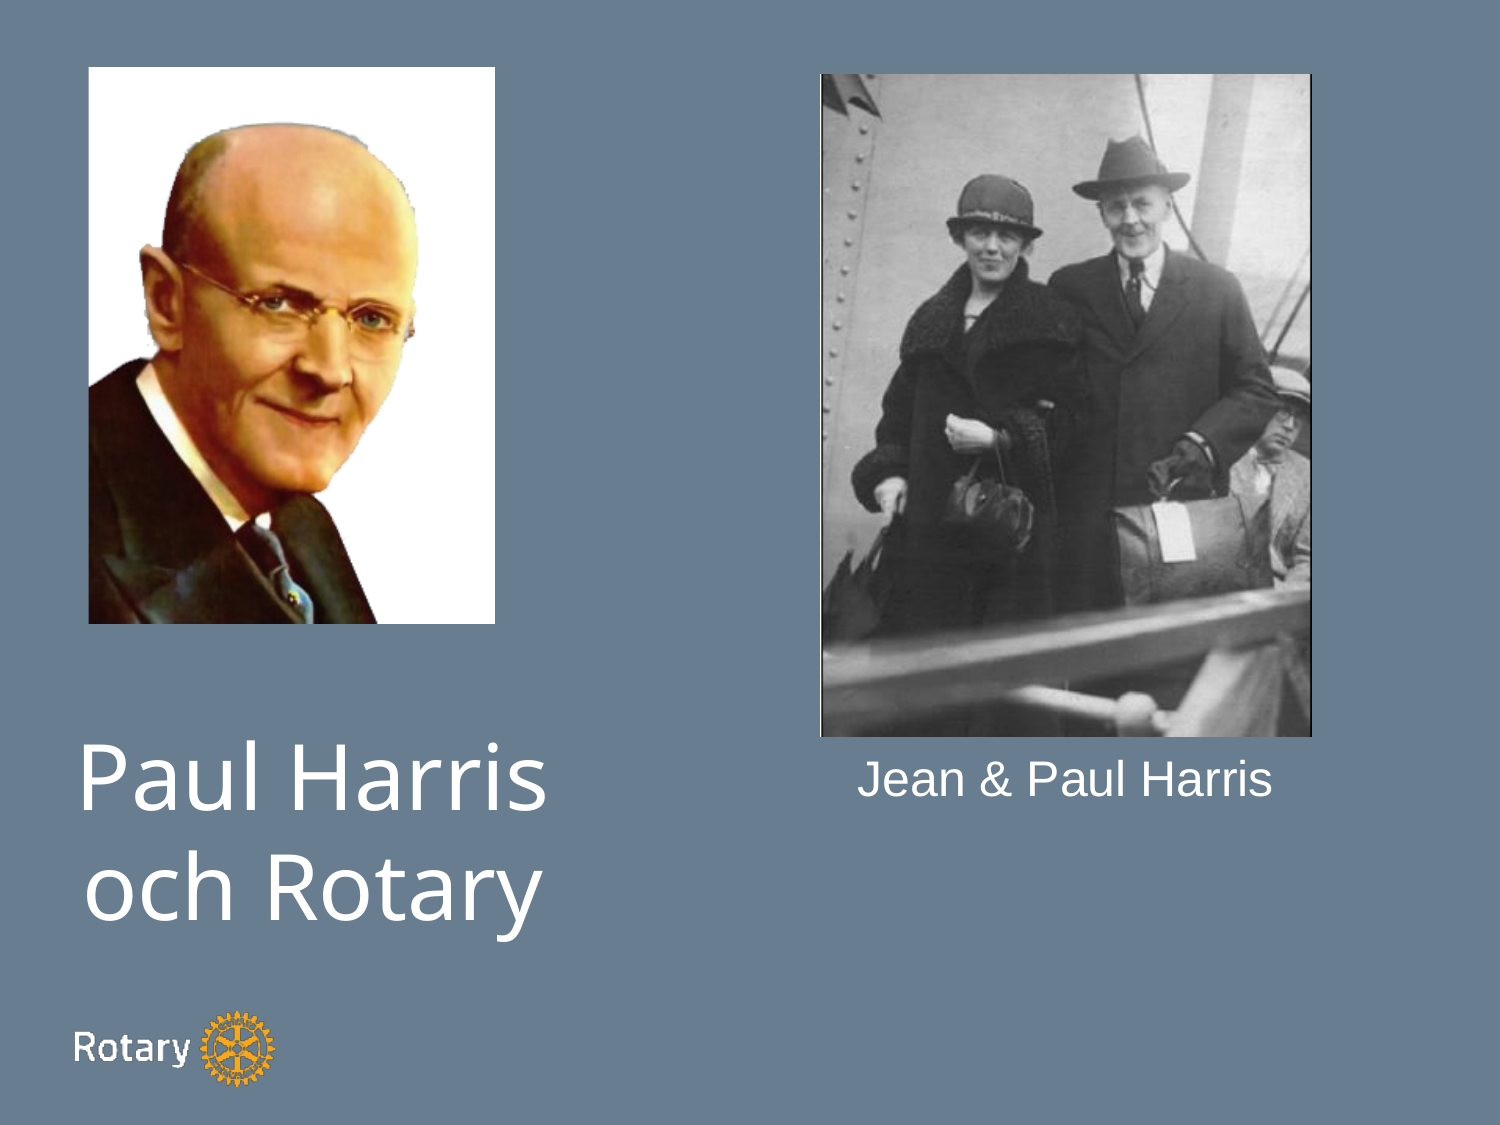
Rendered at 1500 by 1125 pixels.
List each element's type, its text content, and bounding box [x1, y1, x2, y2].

text_box Jean & Paul Harris [843, 745, 1290, 814]
text_box Paul Harris och Rotary [29, 718, 597, 857]
picture [88, 66, 497, 624]
picture [75, 1011, 275, 1087]
picture [820, 74, 1312, 738]
